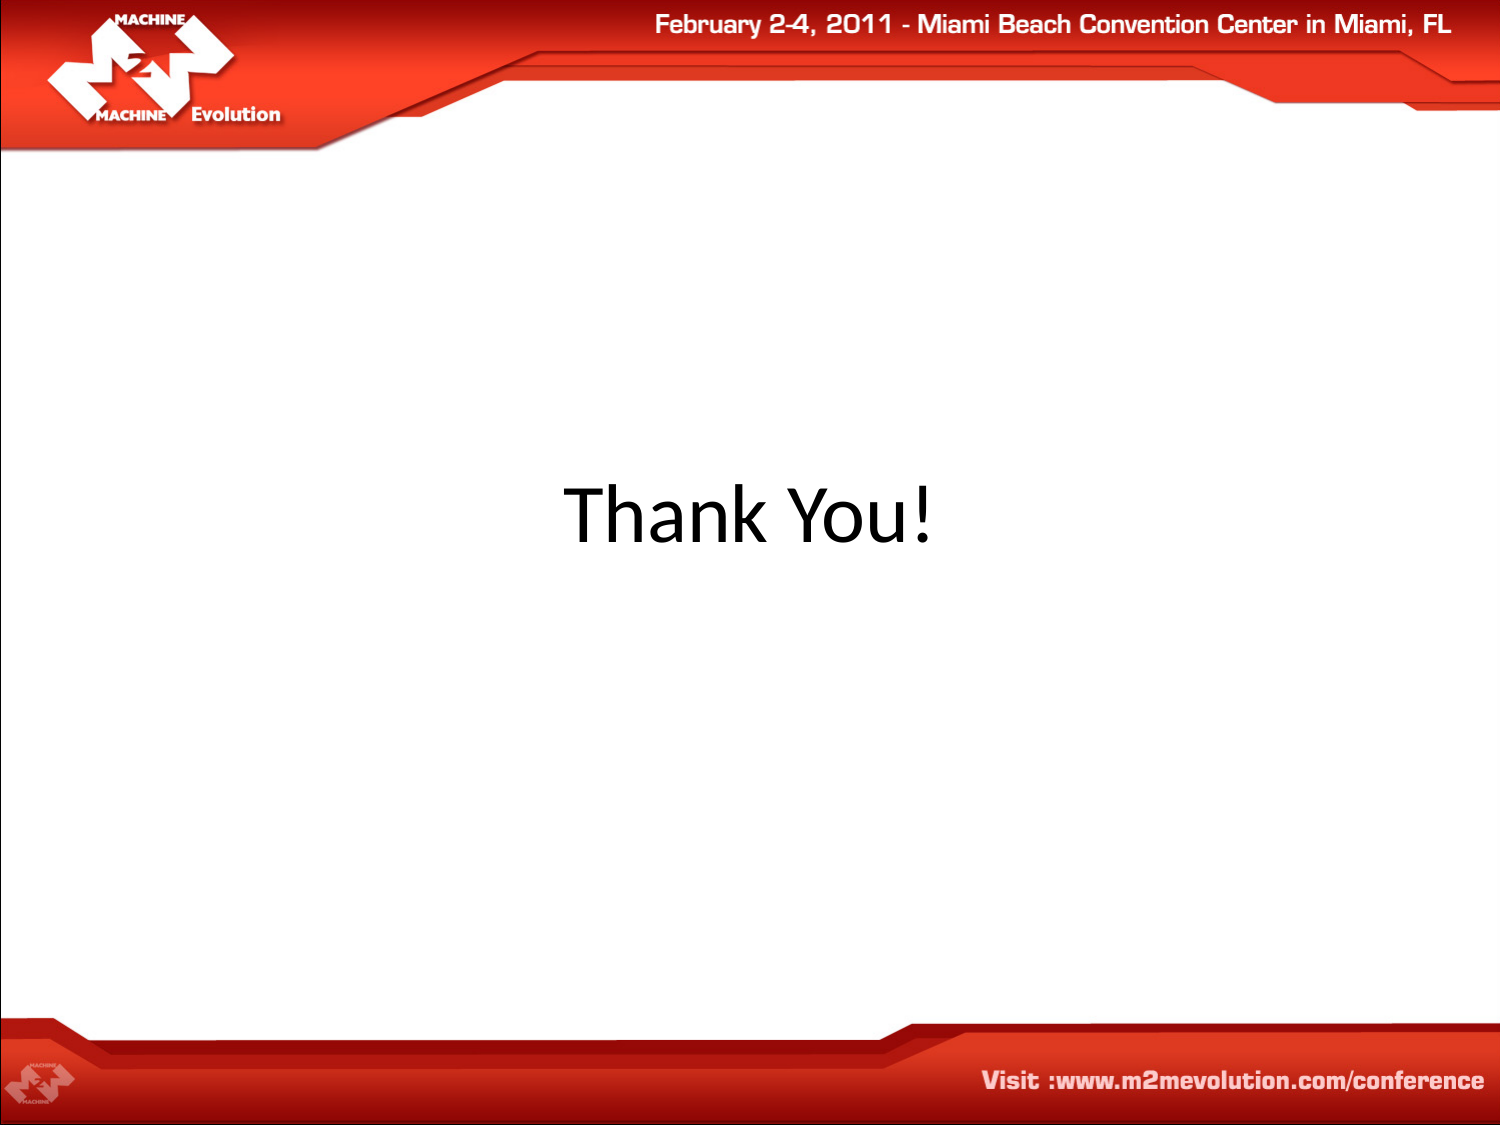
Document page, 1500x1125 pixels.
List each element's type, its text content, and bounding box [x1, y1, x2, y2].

picture [0, 0, 1500, 1125]
title Thank You! [75, 439, 1425, 578]
